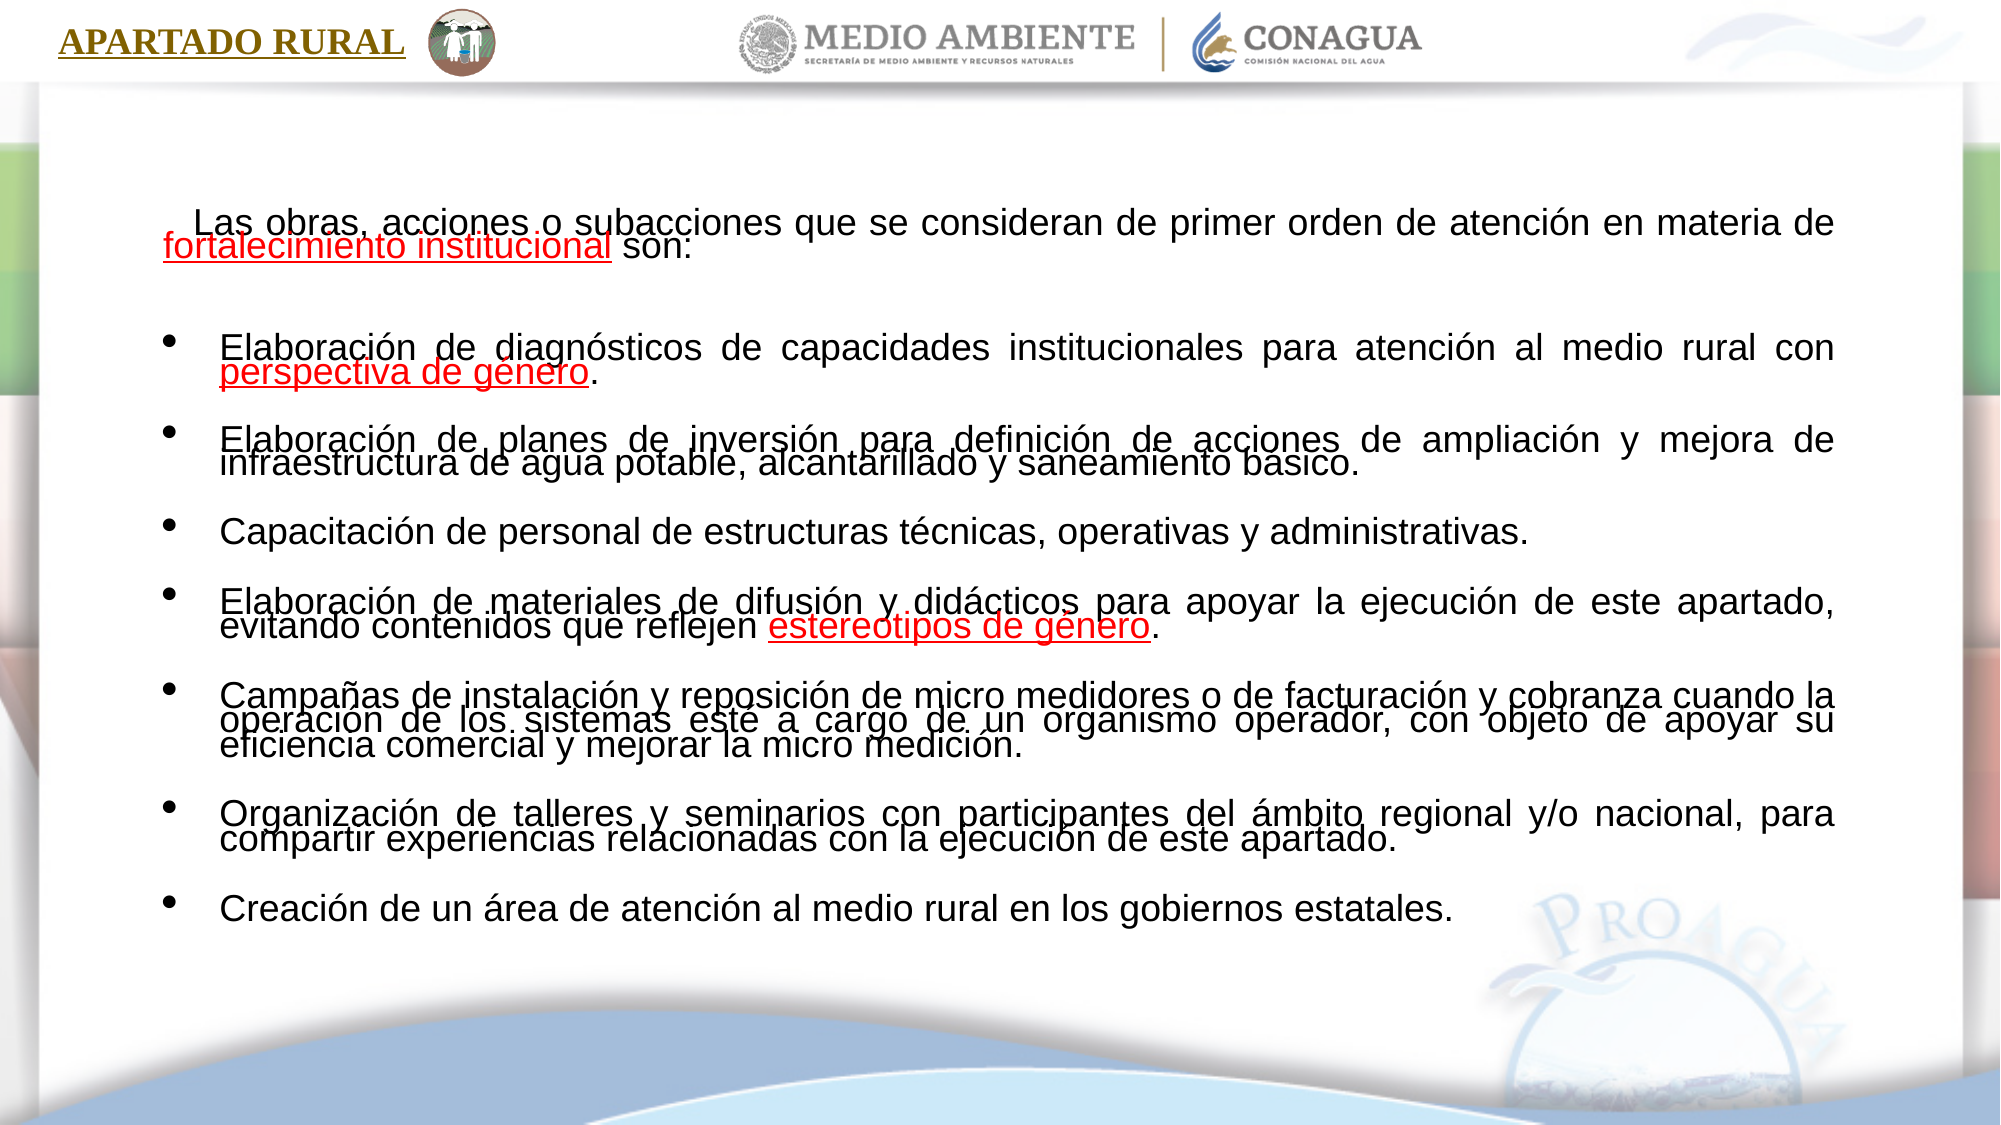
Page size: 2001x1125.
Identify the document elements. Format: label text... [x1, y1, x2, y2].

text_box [41, 0, 515, 95]
text_box Las obras, acciones o subacciones que se consideran de primer orden de atención en materia de fortalecimiento institucional son: Elaboración de diagnósticos de capacidades institucionales para atención al medio rural con perspectiva de género. Elaboración de planes de inversión para definición de acciones de ampliación y mejora de infraestructura de agua potable, alcantarillado y saneamiento básico. Capacitación de personal de estructuras técnicas, operativas y administrativas. Elaboración de materiales de difusión y didácticos para apoyar la ejecución de este apartado, evitando contenidos que reflejen estereotipos de género. Campañas de instalación y reposición de micro medidores o de facturación y cobranza cuando la operación de los sistemas esté a cargo de un organismo operador, con objeto de apoyar su eficiencia comercial y mejorar la micro medición. Organización de talleres y seminarios con participantes del ámbito regional y/o nacional, para compartir experiencias relacionadas con la ejecución de este apartado. Creación de un área de atención al medio rural en los gobiernos estatales. [148, 212, 1850, 936]
text_box [61, 136, 1967, 1066]
picture [696, 0, 1459, 90]
